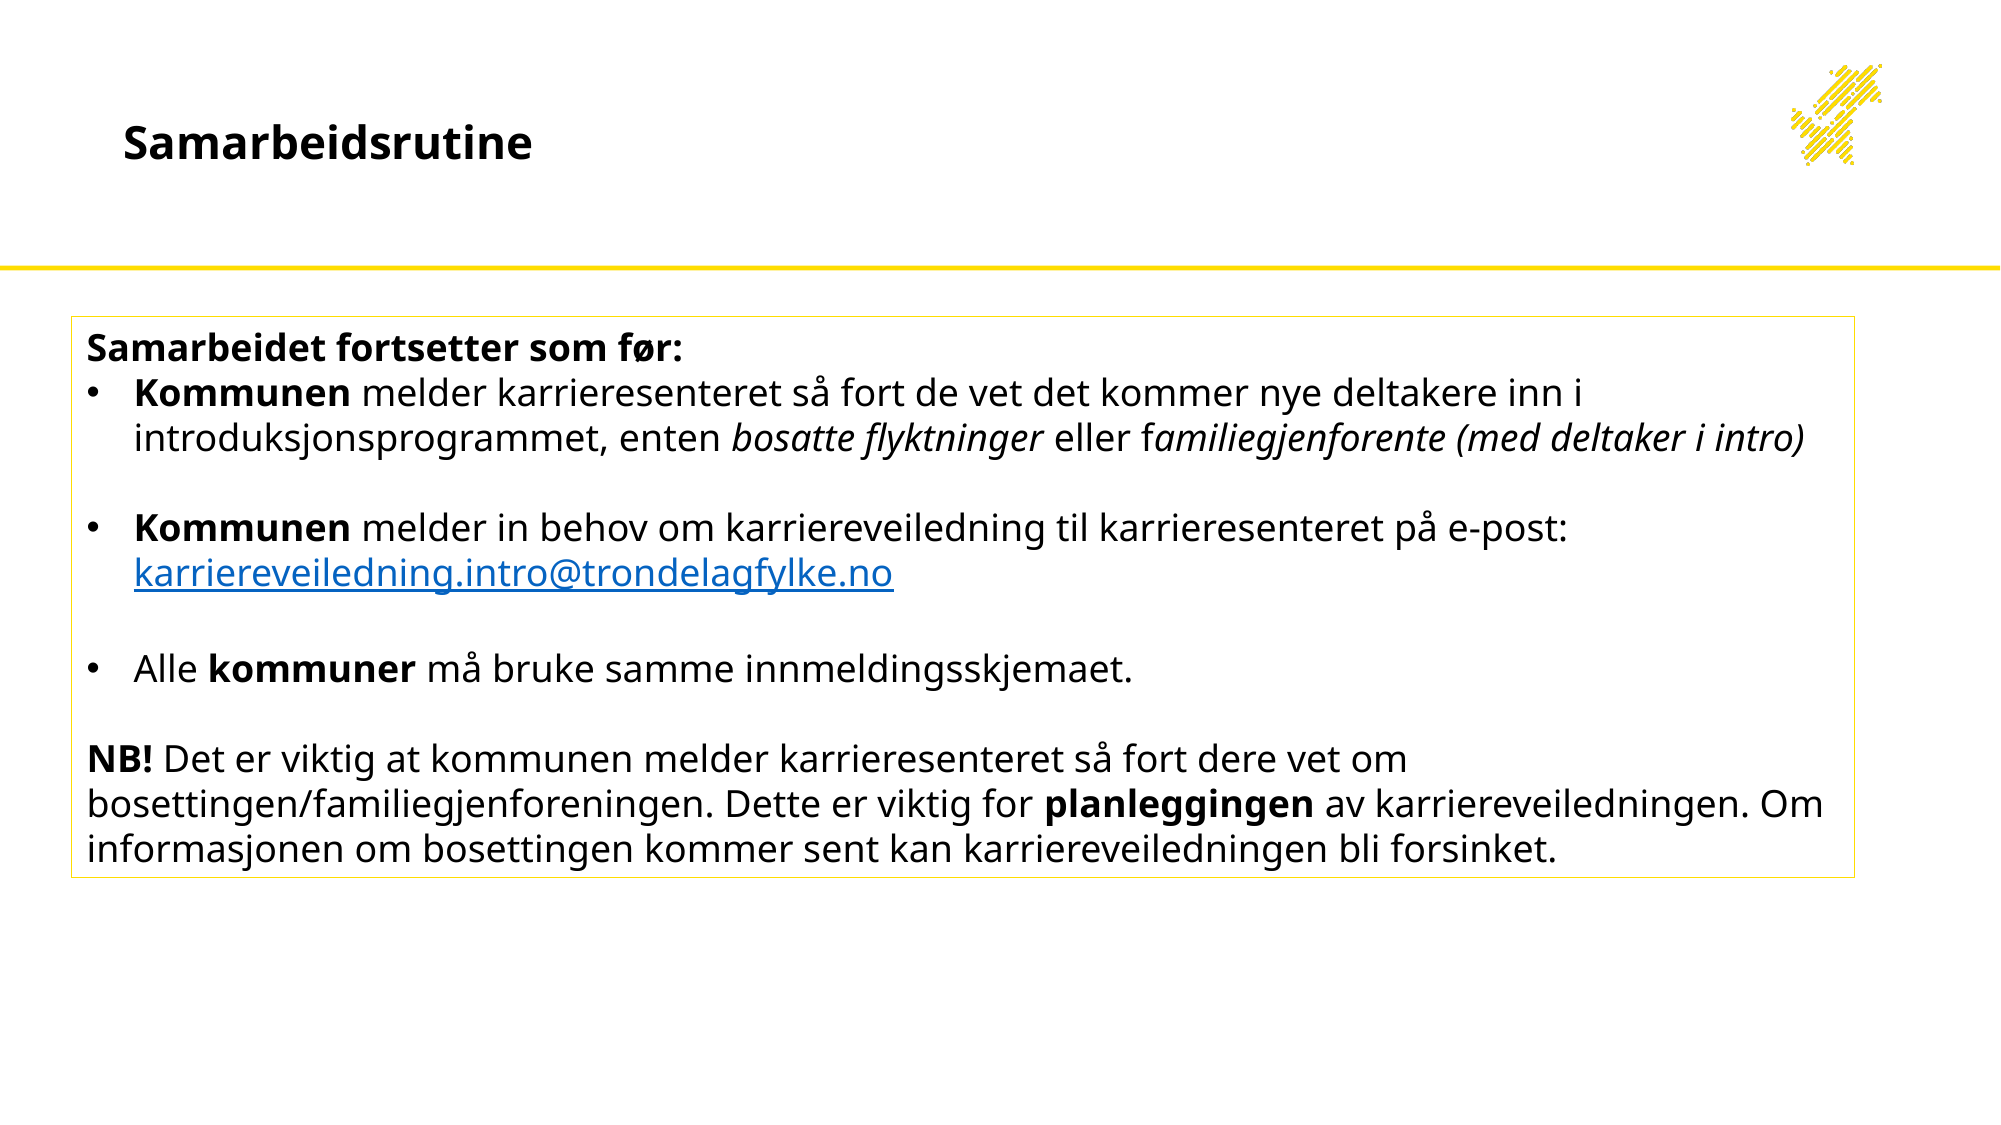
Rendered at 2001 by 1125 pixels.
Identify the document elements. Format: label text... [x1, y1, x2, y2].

picture [1791, 64, 1882, 166]
title Samarbeidsrutine [123, 53, 1699, 236]
text_box Samarbeidet fortsetter som før: Kommunen melder karrieresenteret så fort de vet det kommer nye deltakere inn i introduksjonsprogrammet, enten bosatte flyktninger eller familiegjenforente (med deltaker i intro) Kommunen melder in behov om karriereveiledning til karrieresenteret på e-post: karriereveiledning.intro@trondelagfylke.no Alle kommuner må bruke samme innmeldingsskjemaet. NB! Det er viktig at kommunen melder karrieresenteret så fort dere vet om bosettingen/familiegjenforeningen. Dette er viktig for planleggingen av karriereveiledningen. Om informasjonen om bosettingen kommer sent kan karriereveiledningen bli forsinket. [71, 316, 1855, 878]
